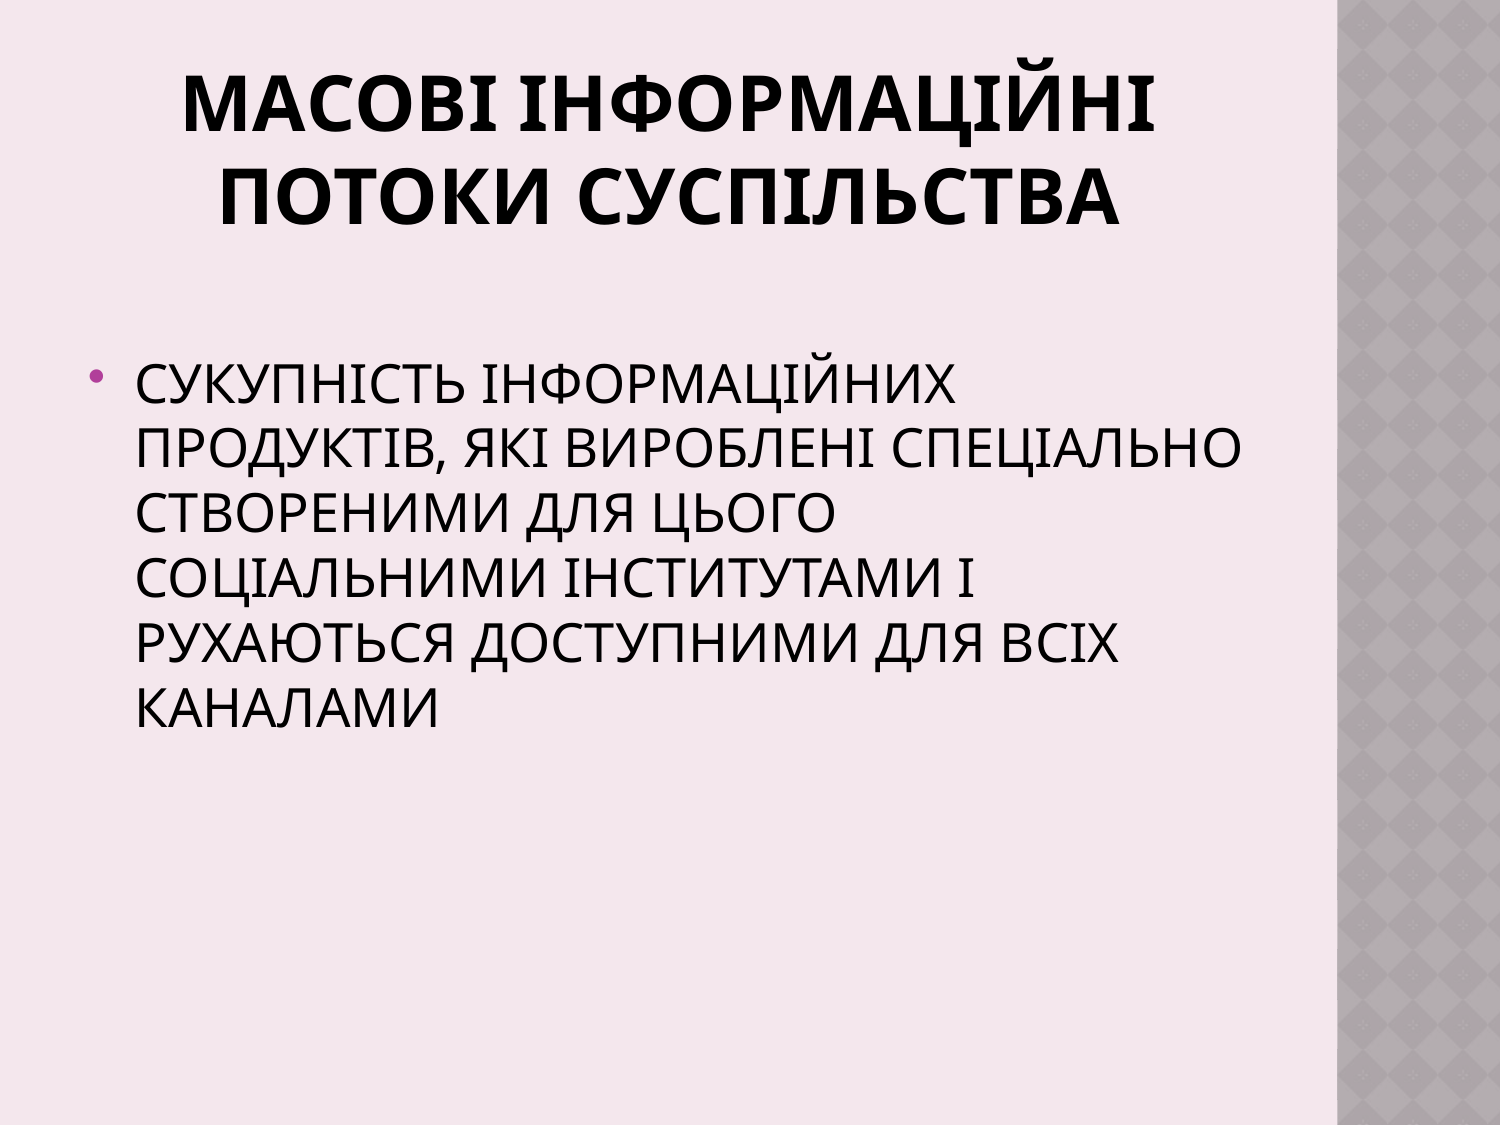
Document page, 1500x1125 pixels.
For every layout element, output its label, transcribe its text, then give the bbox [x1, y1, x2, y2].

title МАСОВІ ІНФОРМАЦІЙНІ ПОТОКИ СУСПІЛЬСТВА [75, 52, 1263, 240]
list СУКУПНІСТЬ ІНФОРМАЦІЙНИХ ПРОДУКТІВ, ЯКІ ВИРОБЛЕНІ СПЕЦІАЛЬНО СТВОРЕНИМИ ДЛЯ ЦЬОГО СОЦІАЛЬНИМИ ІНСТИТУТАМИ І РУХАЮТЬСЯ ДОСТУПНИМИ ДЛЯ ВСІХ КАНАЛАМИ [75, 264, 1263, 1059]
